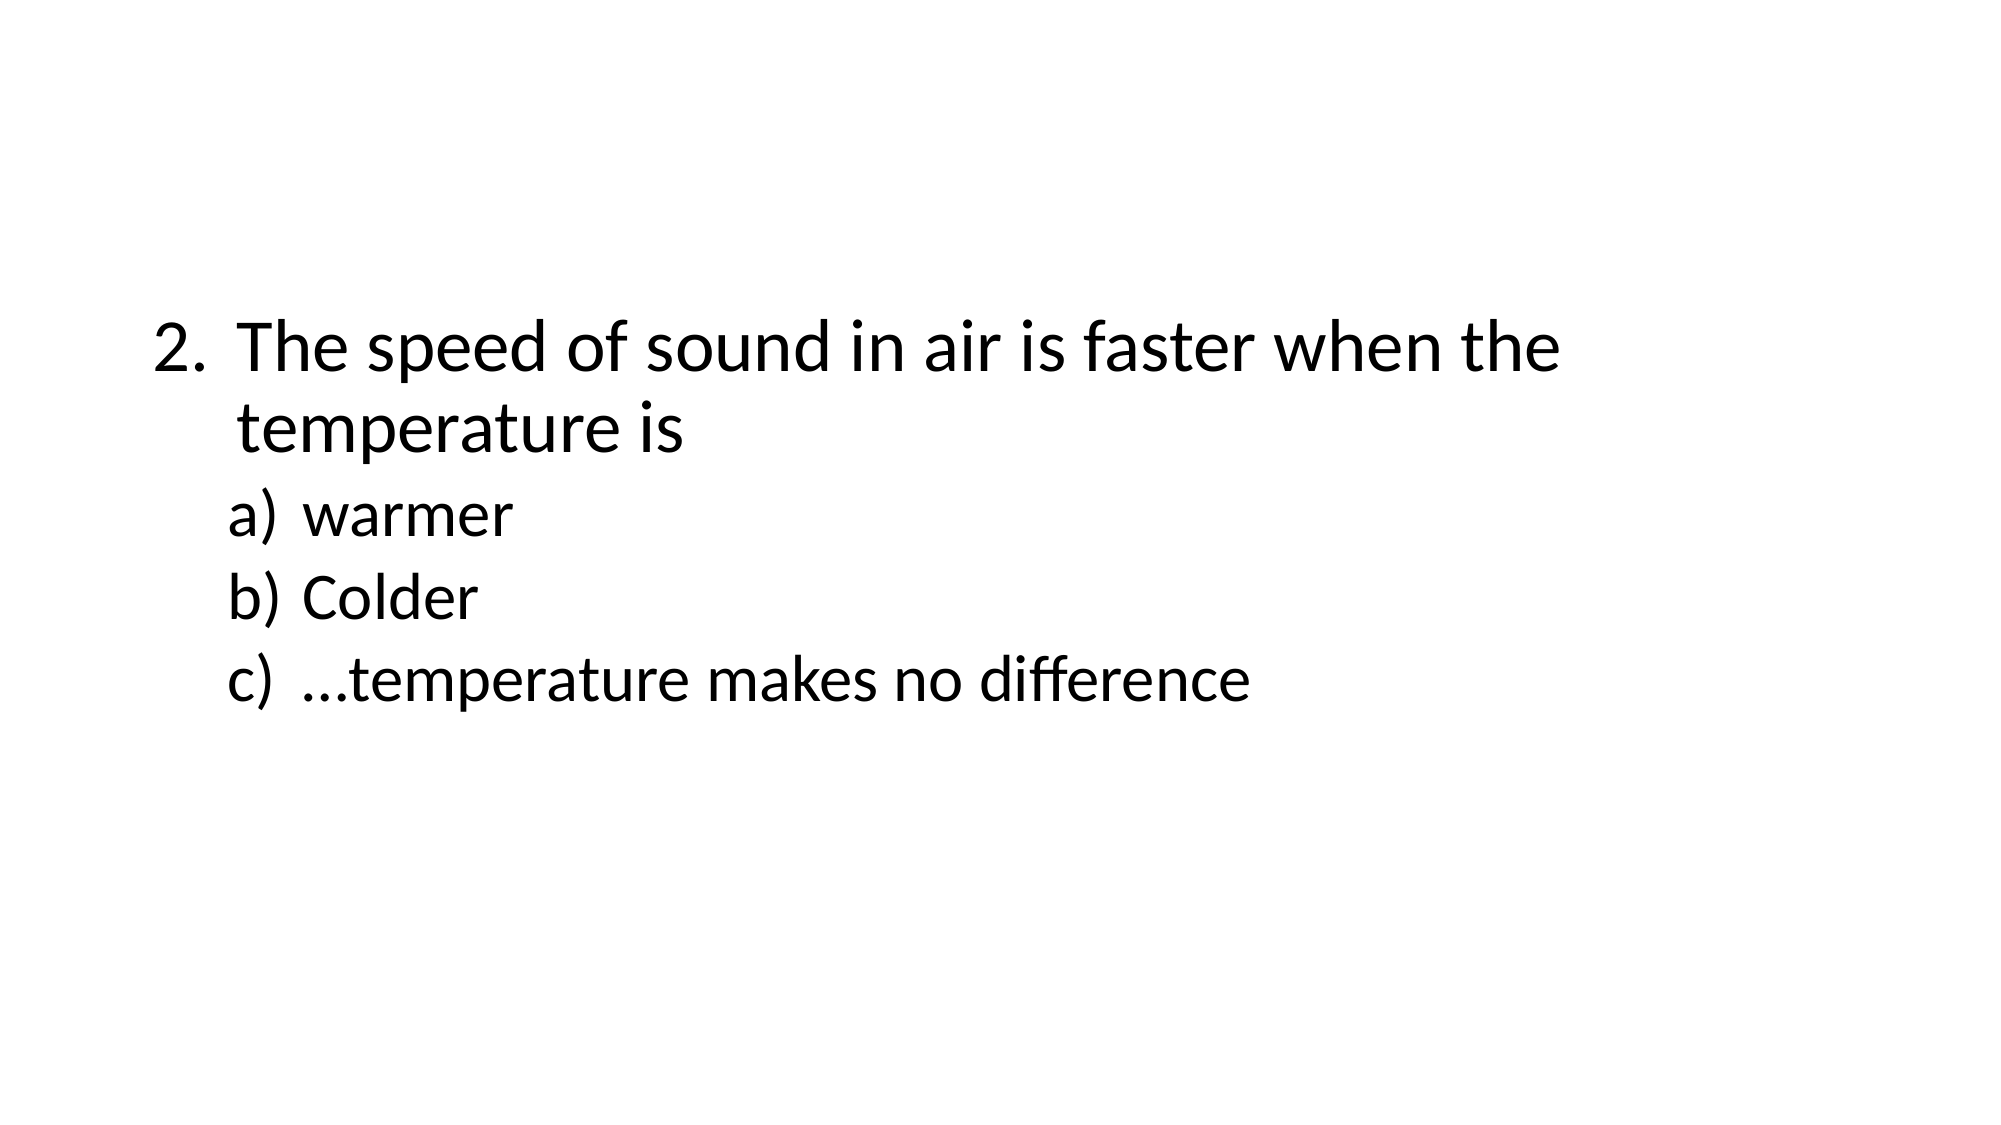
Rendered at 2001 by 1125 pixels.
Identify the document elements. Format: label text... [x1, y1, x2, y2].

list The speed of sound in air is faster when the temperature is warmer Colder …temperature makes no difference [137, 299, 1863, 1014]
